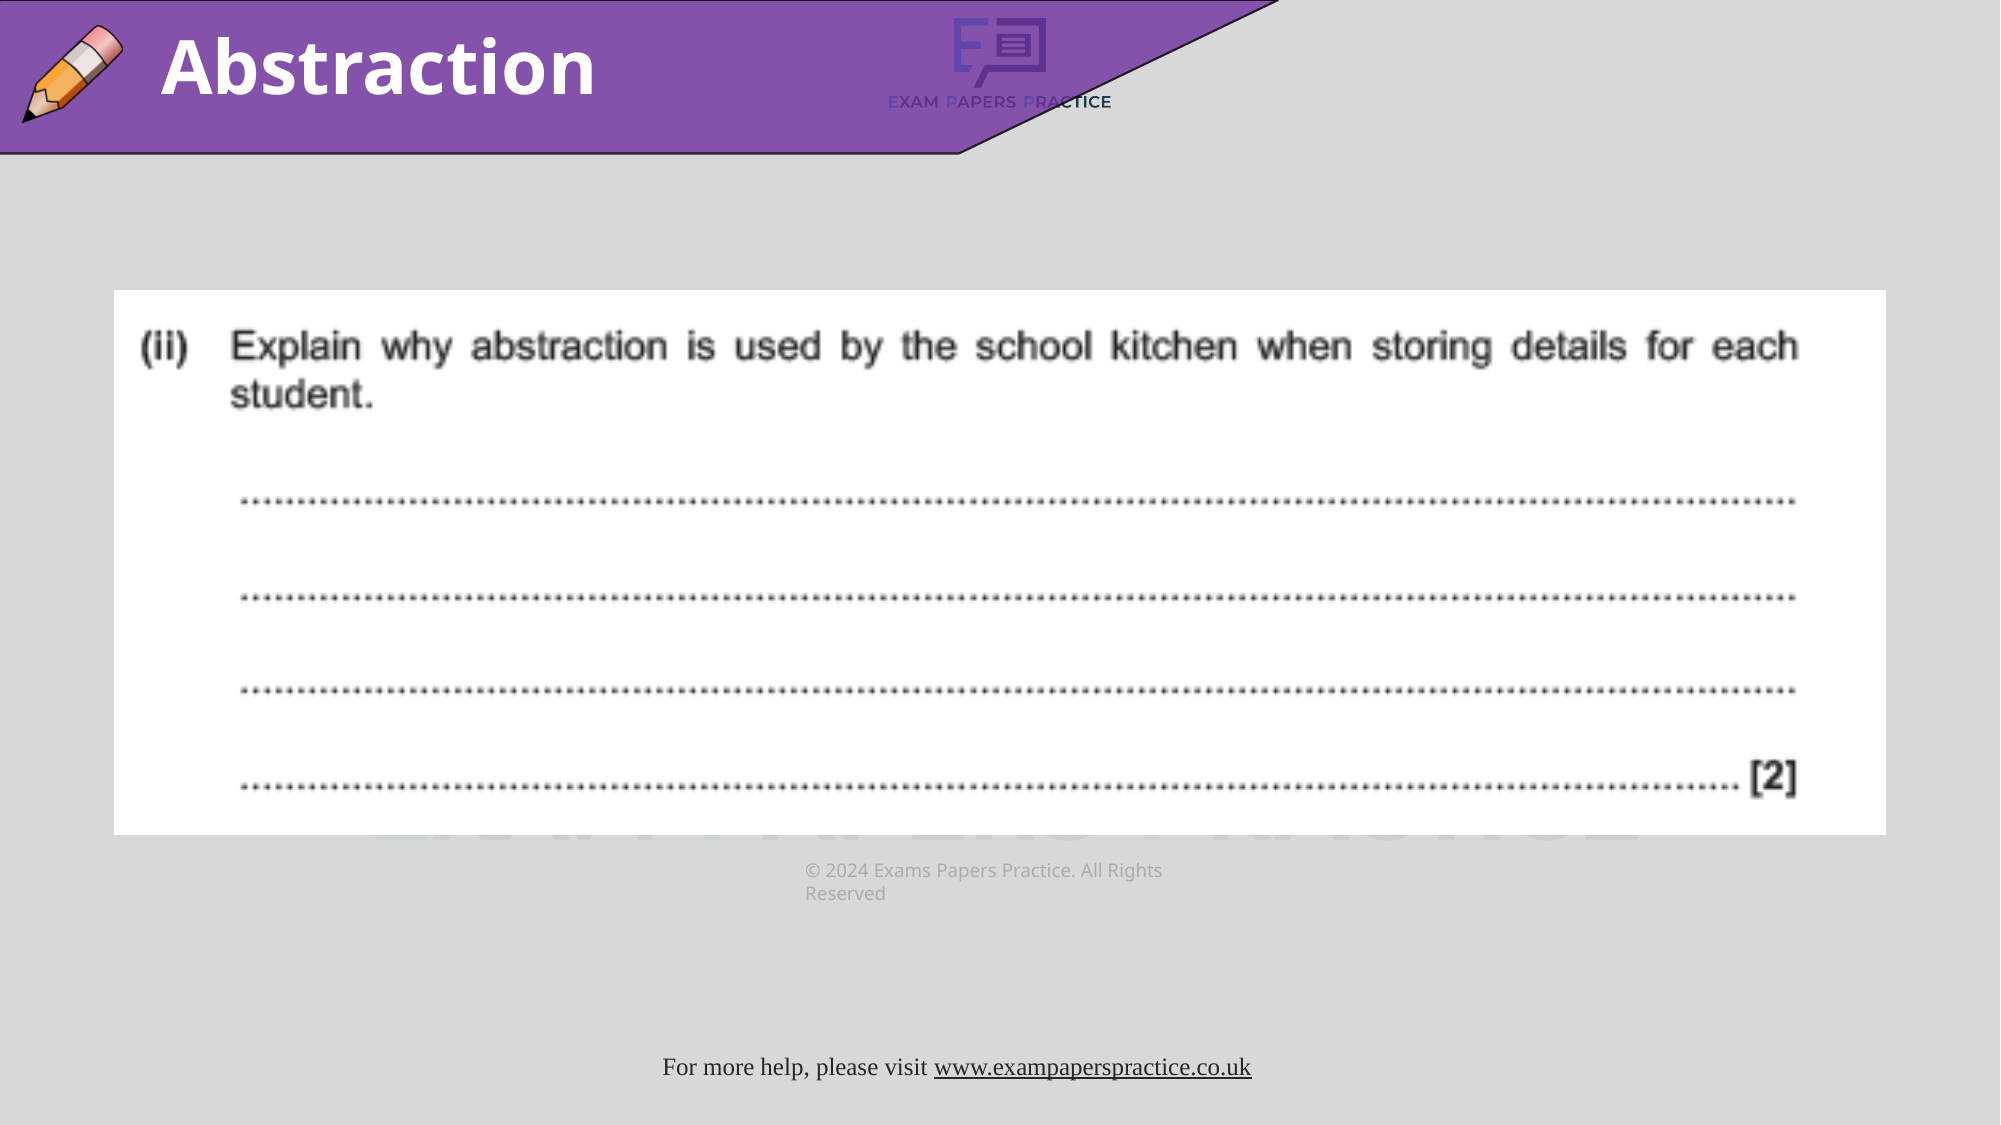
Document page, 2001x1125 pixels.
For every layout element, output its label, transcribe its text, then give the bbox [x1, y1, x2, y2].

picture [22, 25, 123, 123]
list Abstraction [146, 22, 960, 134]
picture [114, 290, 1886, 835]
